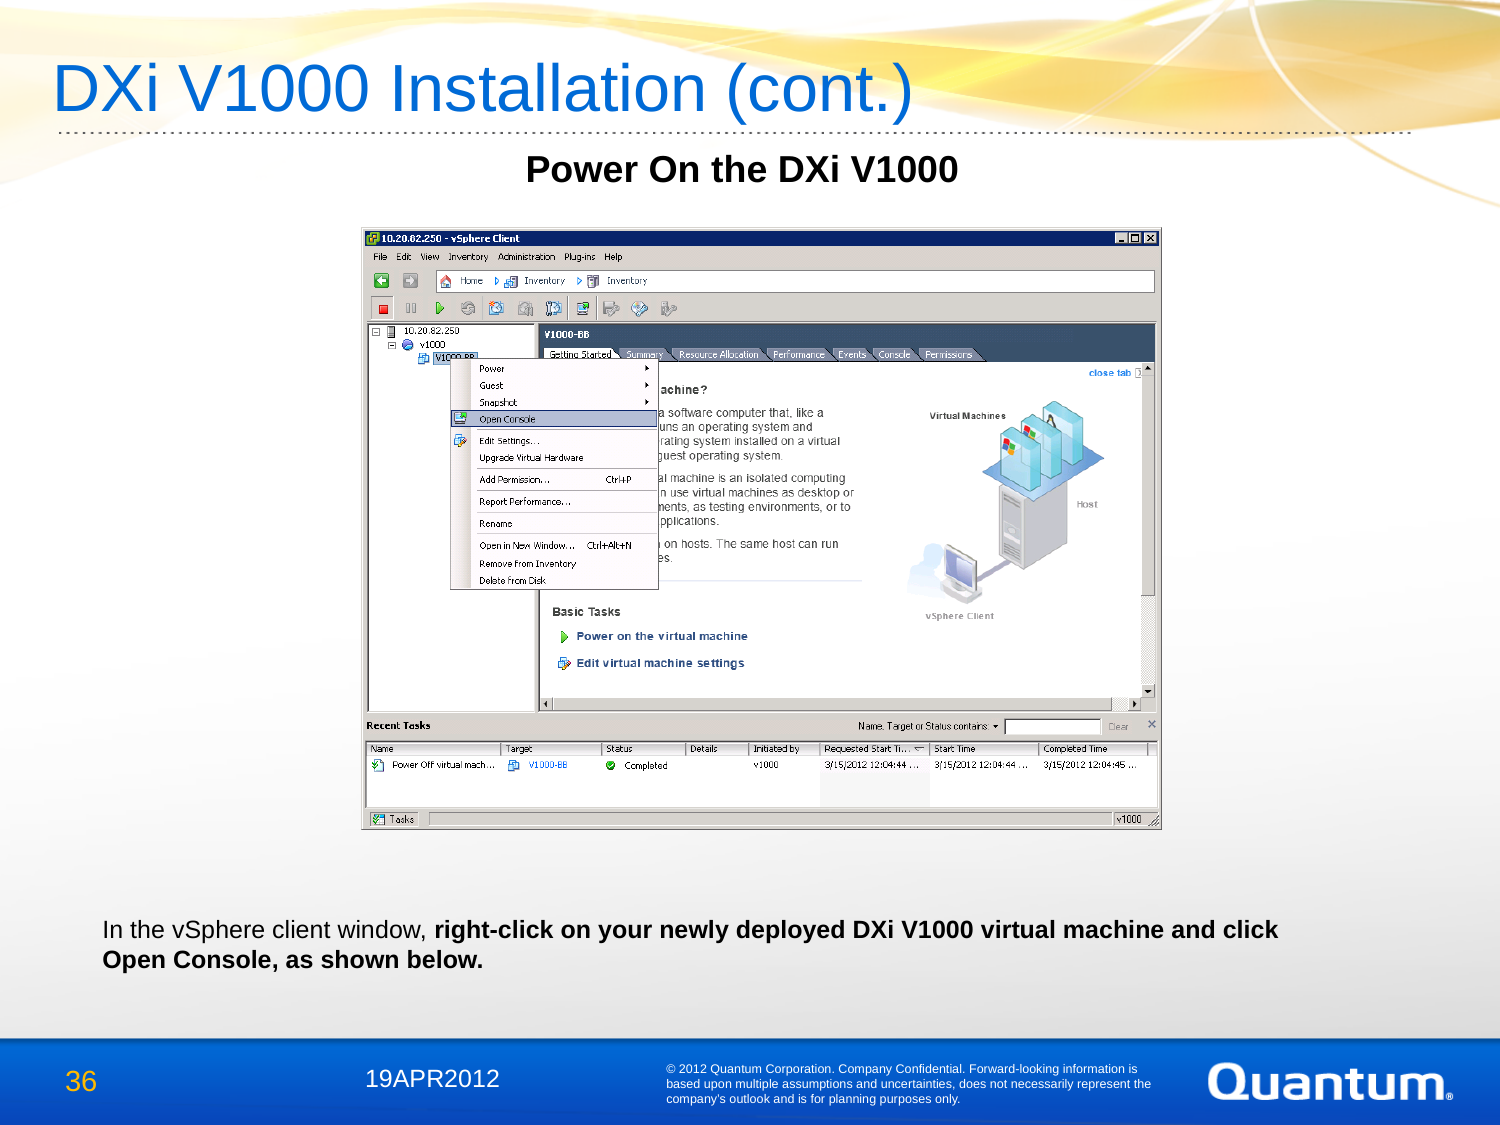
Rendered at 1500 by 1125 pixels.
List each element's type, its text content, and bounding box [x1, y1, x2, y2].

text_box In the vSphere client window, right-click on your newly deployed DXi V1000 virtual machine and click Open Console, as shown below. [87, 906, 1363, 981]
slide_number 36 [49, 1054, 138, 1109]
footer © 2012 Quantum Corporation. Company Confidential. Forward-looking information is based upon multiple assumptions and uncertainties, does not necessarily represent the company’s outlook and is for planning purposes only. [651, 1053, 1190, 1120]
text_box Power On the DXi V1000 [489, 137, 985, 198]
picture [7, 125, 489, 142]
title DXi V1000 Installation (cont.) [37, 32, 1463, 138]
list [361, 226, 1163, 830]
picture [985, 125, 1488, 142]
